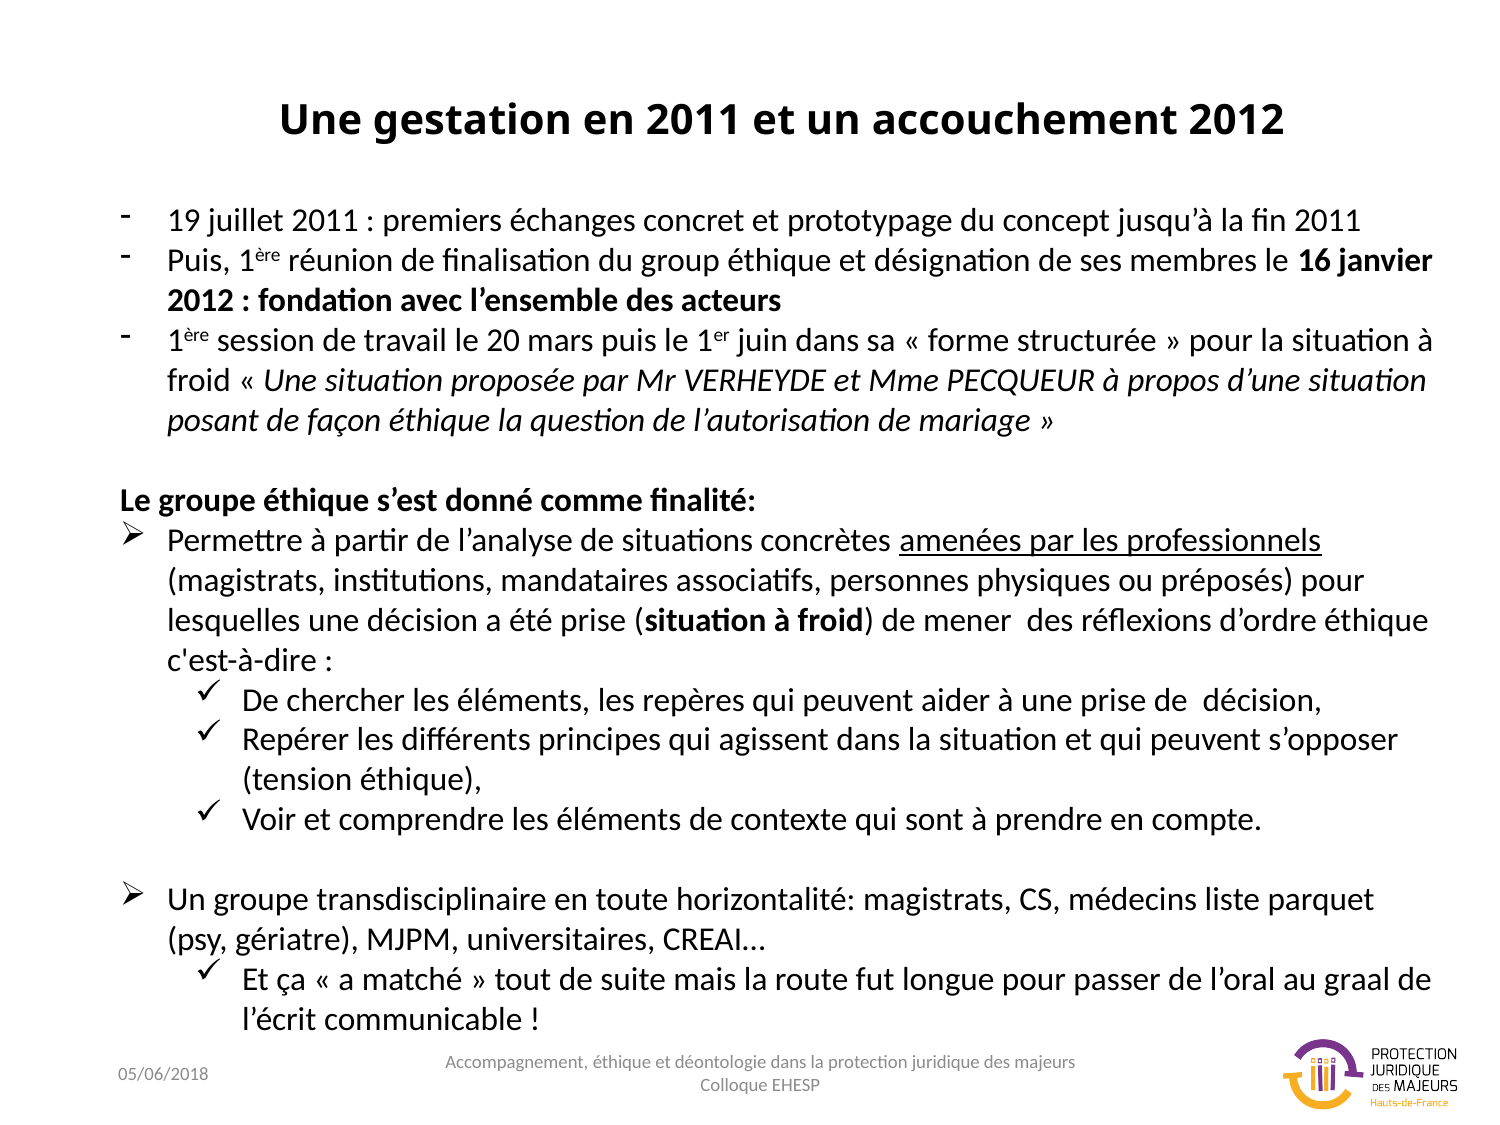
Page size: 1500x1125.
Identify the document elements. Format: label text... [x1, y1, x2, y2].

picture [1272, 1021, 1473, 1124]
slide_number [103, 1042, 408, 1103]
text_box 19 juillet 2011 : premiers échanges concret et prototypage du concept jusqu’à la fin 2011 Puis, 1ère réunion de finalisation du group éthique et désignation de ses membres le 16 janvier 2012 : fondation avec l’ensemble des acteurs 1ère session de travail le 20 mars puis le 1er juin dans sa « forme structurée » pour la situation à froid « Une situation proposée par Mr VERHEYDE et Mme PECQUEUR à propos d’une situation posant de façon éthique la question de l’autorisation de mariage » Le groupe éthique s’est donné comme finalité: Permettre à partir de l’analyse de situations concrètes amenées par les professionnels (magistrats, institutions, mandataires associatifs, personnes physiques ou préposés) pour lesquelles une décision a été prise (situation à froid) de mener des réflexions d’ordre éthique c'est-à-dire : De chercher les éléments, les repères qui peuvent aider à une prise de décision, Repérer les différents principes qui agissent dans la situation et qui peuvent s’opposer (tension éthique), Voir et comprendre les éléments de contexte qui sont à prendre en compte. Un groupe transdisciplinaire en toute horizontalité: magistrats, CS, médecins liste parquet (psy, gériatre), MJPM, universitaires, CREAI… Et ça « a matché » tout de suite mais la route fut longue pour passer de l’oral au graal de l’écrit communicable ! [105, 191, 1459, 1045]
text_box Une gestation en 2011 et un accouchement 2012 [105, 85, 1459, 150]
text_box Accompagnement, éthique et déontologie dans la protection juridique des majeurs Colloque EHESP [408, 1045, 1112, 1103]
